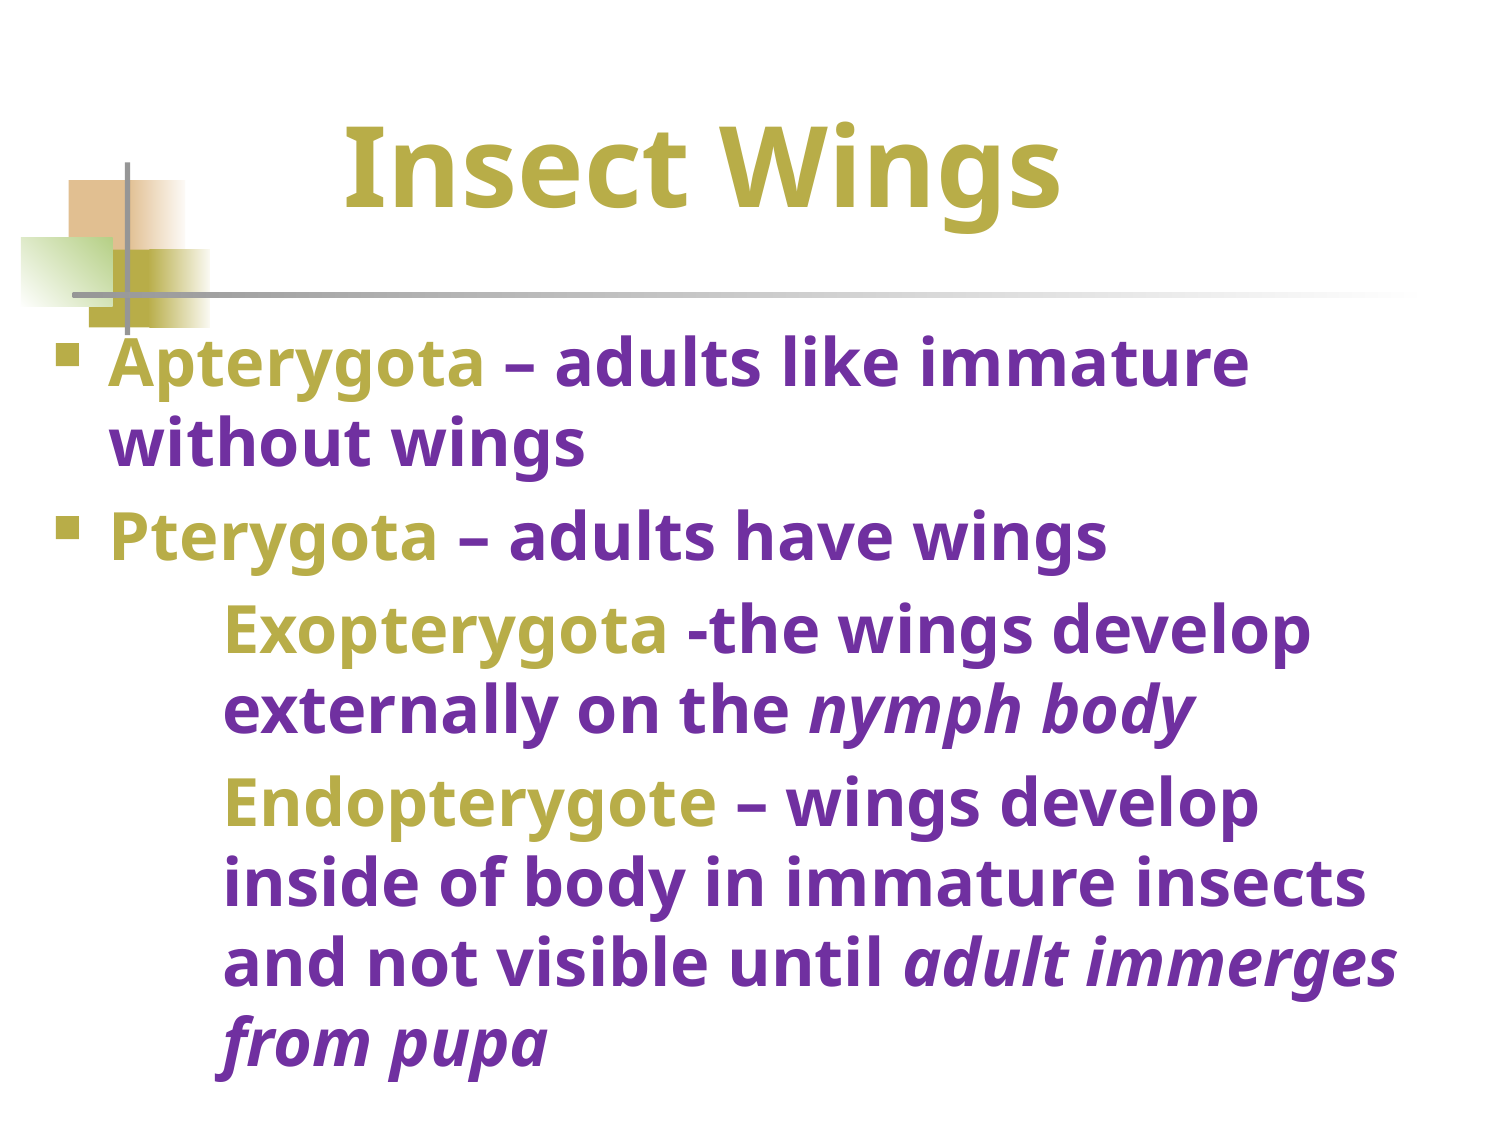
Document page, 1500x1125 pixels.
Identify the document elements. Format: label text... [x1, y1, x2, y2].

title Insect Wings [149, 49, 1288, 238]
list Apterygota – adults like immature without wings Pterygota – adults have wings Exopterygota -the wings develop externally on the nymph body Endopterygote – wings develop inside of body in immature insects and not visible until adult immerges from pupa [37, 312, 1470, 1063]
